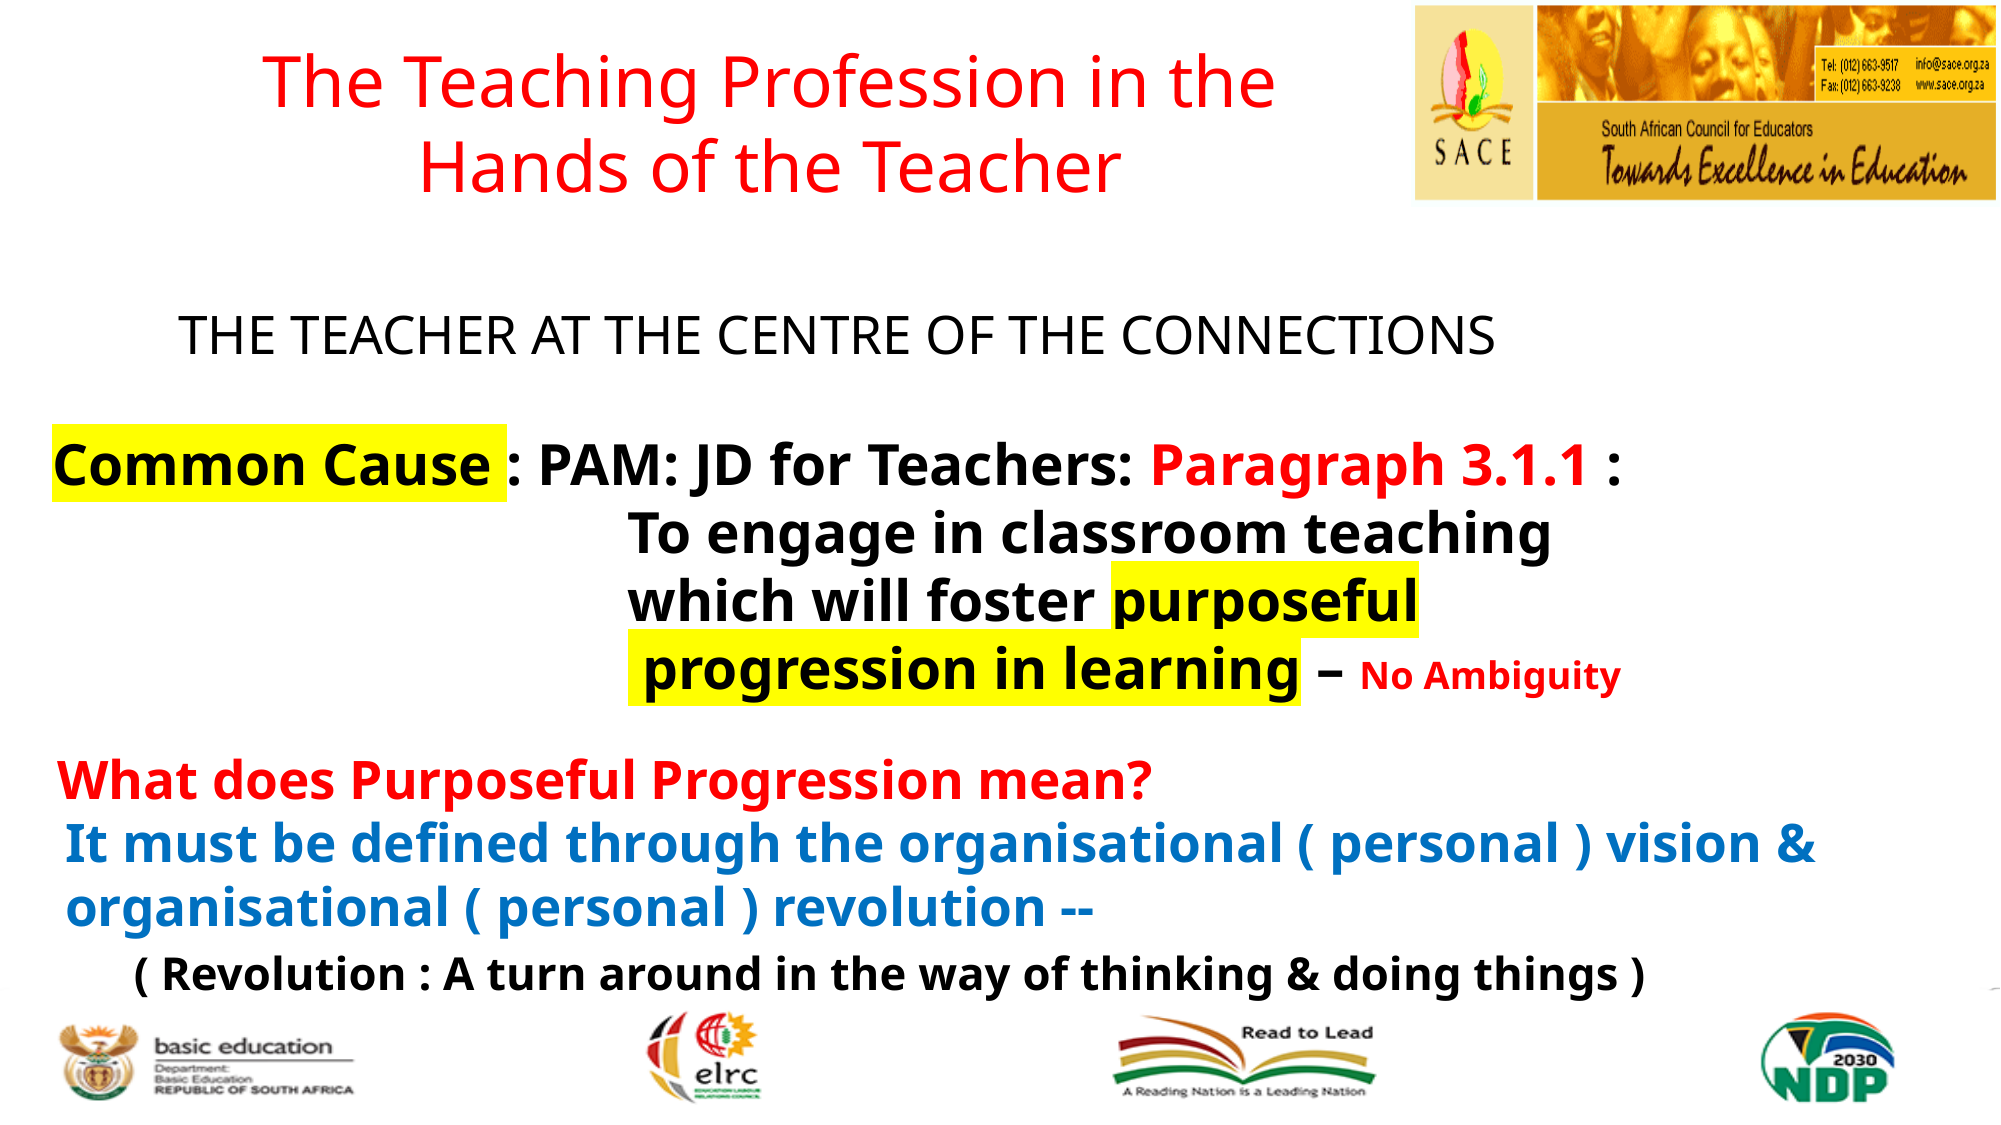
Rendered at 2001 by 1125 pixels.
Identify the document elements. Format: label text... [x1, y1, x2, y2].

subtitle THE TEACHER AT THE CENTRE OF THE CONNECTIONS Common Cause : PAM: JD for Teachers: Paragraph 3.1.1 : To engage in classroom teaching which will foster purposeful progression in learning – No Ambiguity What does Purposeful Progression mean? It must be defined through the organisational ( personal ) vision & organisational ( personal ) revolution -- ( Revolution : A turn around in the way of thinking & doing things ) [37, 255, 1969, 1003]
title The Teaching Profession in the Hands of the Teacher [150, 0, 1391, 207]
picture [0, 0, 2000, 1105]
